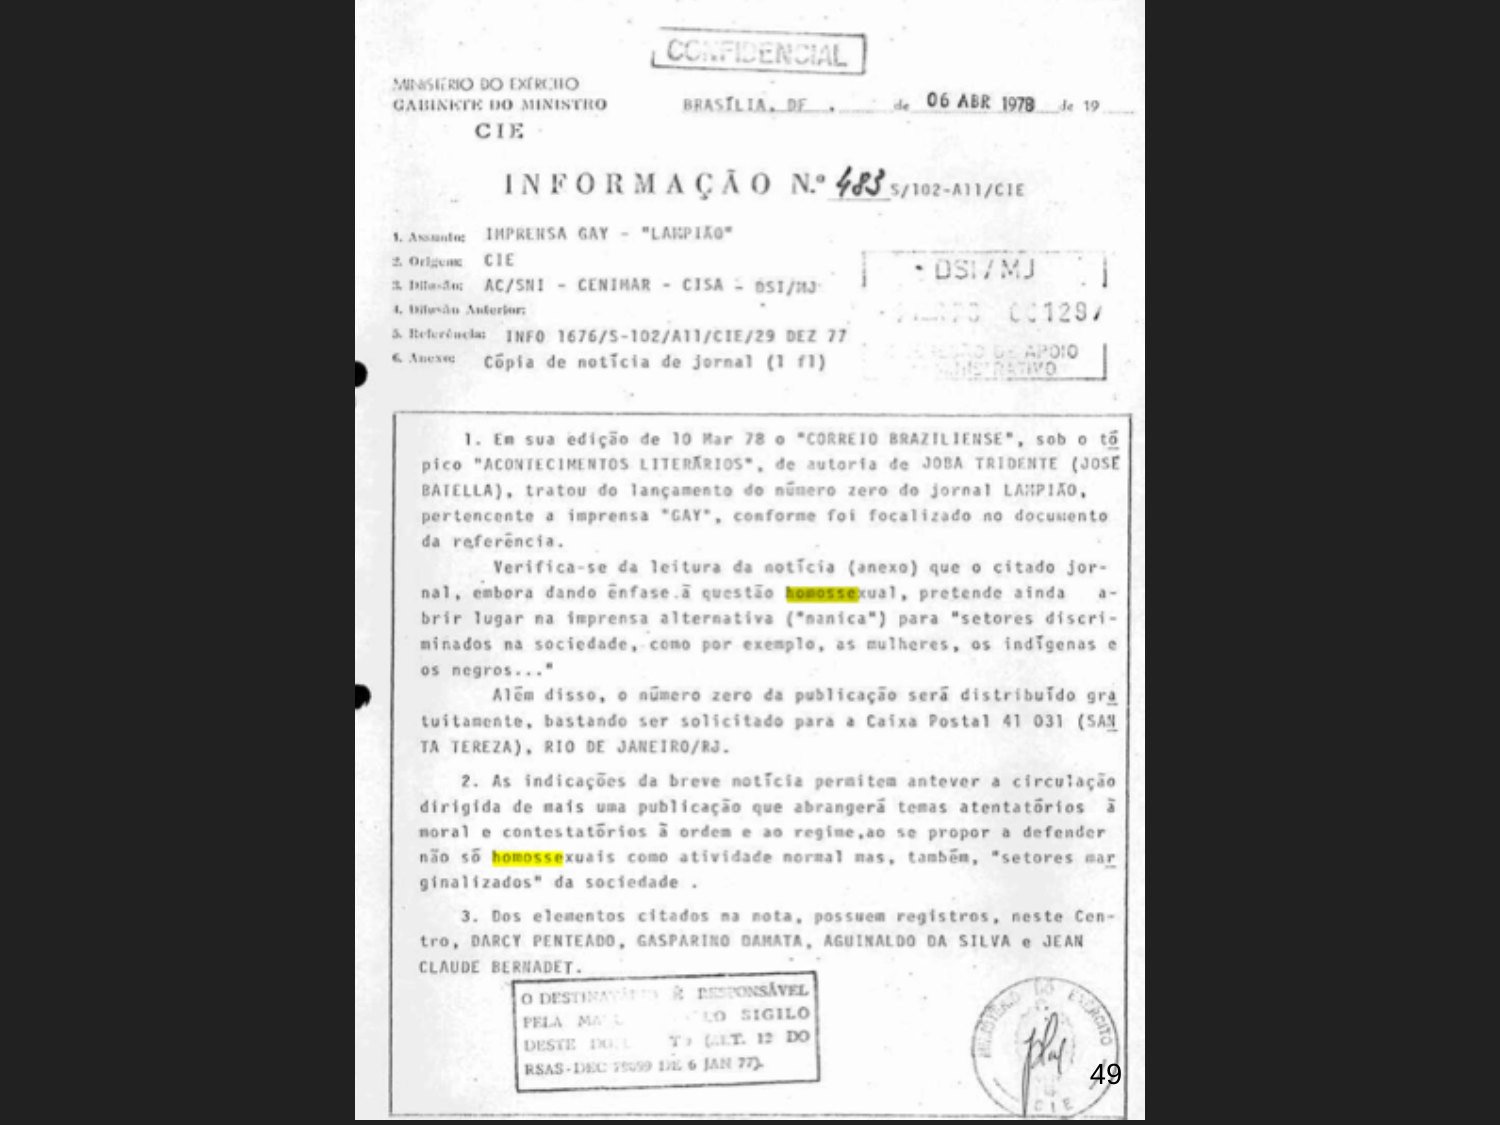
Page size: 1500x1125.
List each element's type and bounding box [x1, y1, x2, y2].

list [0, 0, 1500, 1120]
